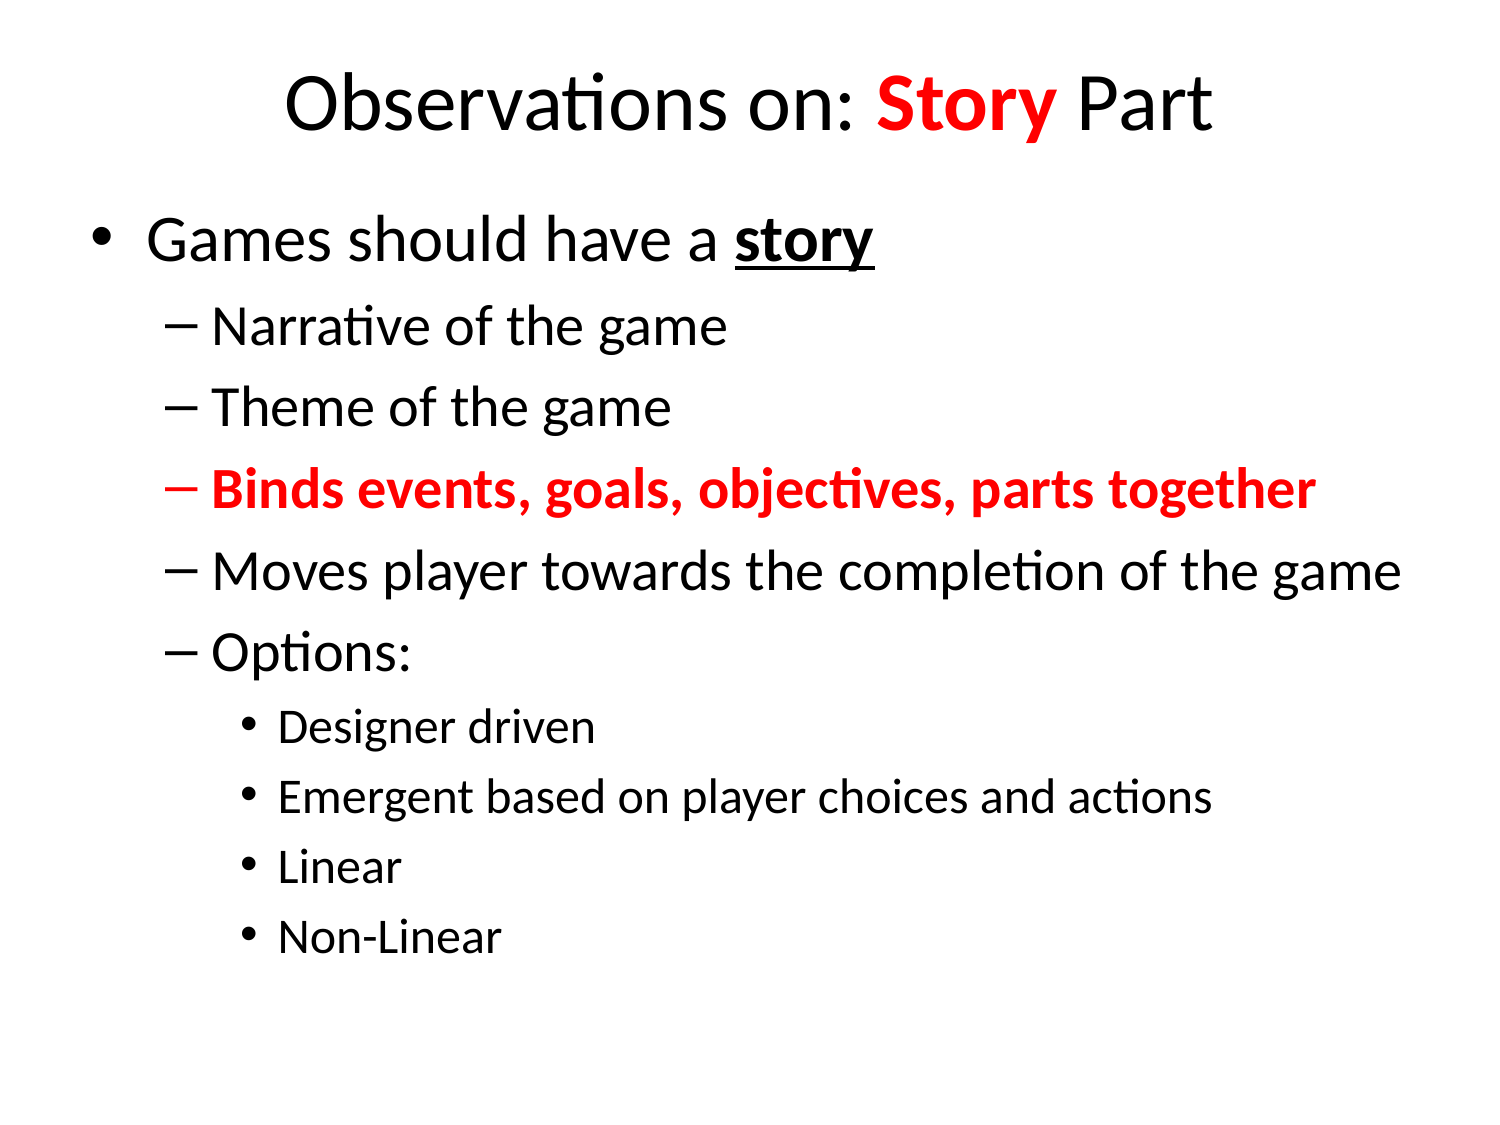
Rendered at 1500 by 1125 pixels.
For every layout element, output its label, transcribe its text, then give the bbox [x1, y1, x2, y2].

title Observations on: Story Part [75, 45, 1425, 150]
list Games should have a story Narrative of the game Theme of the game Binds events, goals, objectives, parts together Moves player towards the completion of the game Options: Designer driven Emergent based on player choices and actions Linear Non-Linear [75, 187, 1425, 1005]
